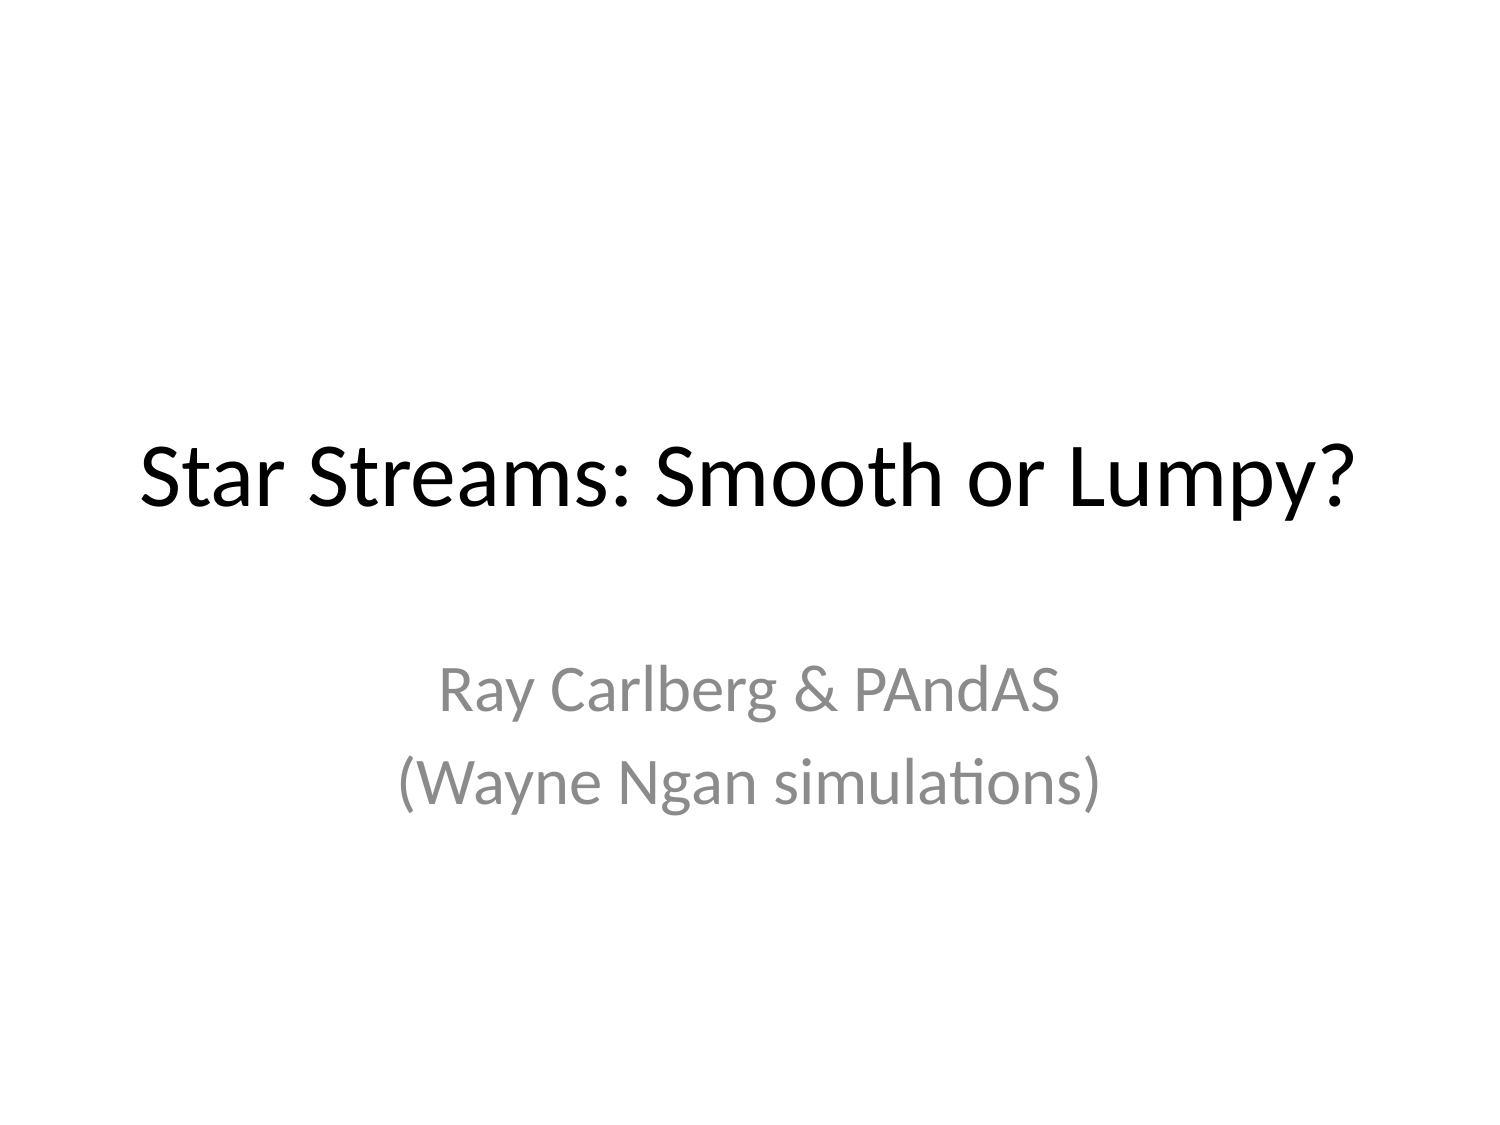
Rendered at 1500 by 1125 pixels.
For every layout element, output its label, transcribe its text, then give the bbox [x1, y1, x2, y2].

title Star Streams: Smooth or Lumpy? [112, 349, 1388, 591]
subtitle Ray Carlberg & PAndAS (Wayne Ngan simulations) [225, 637, 1275, 925]
